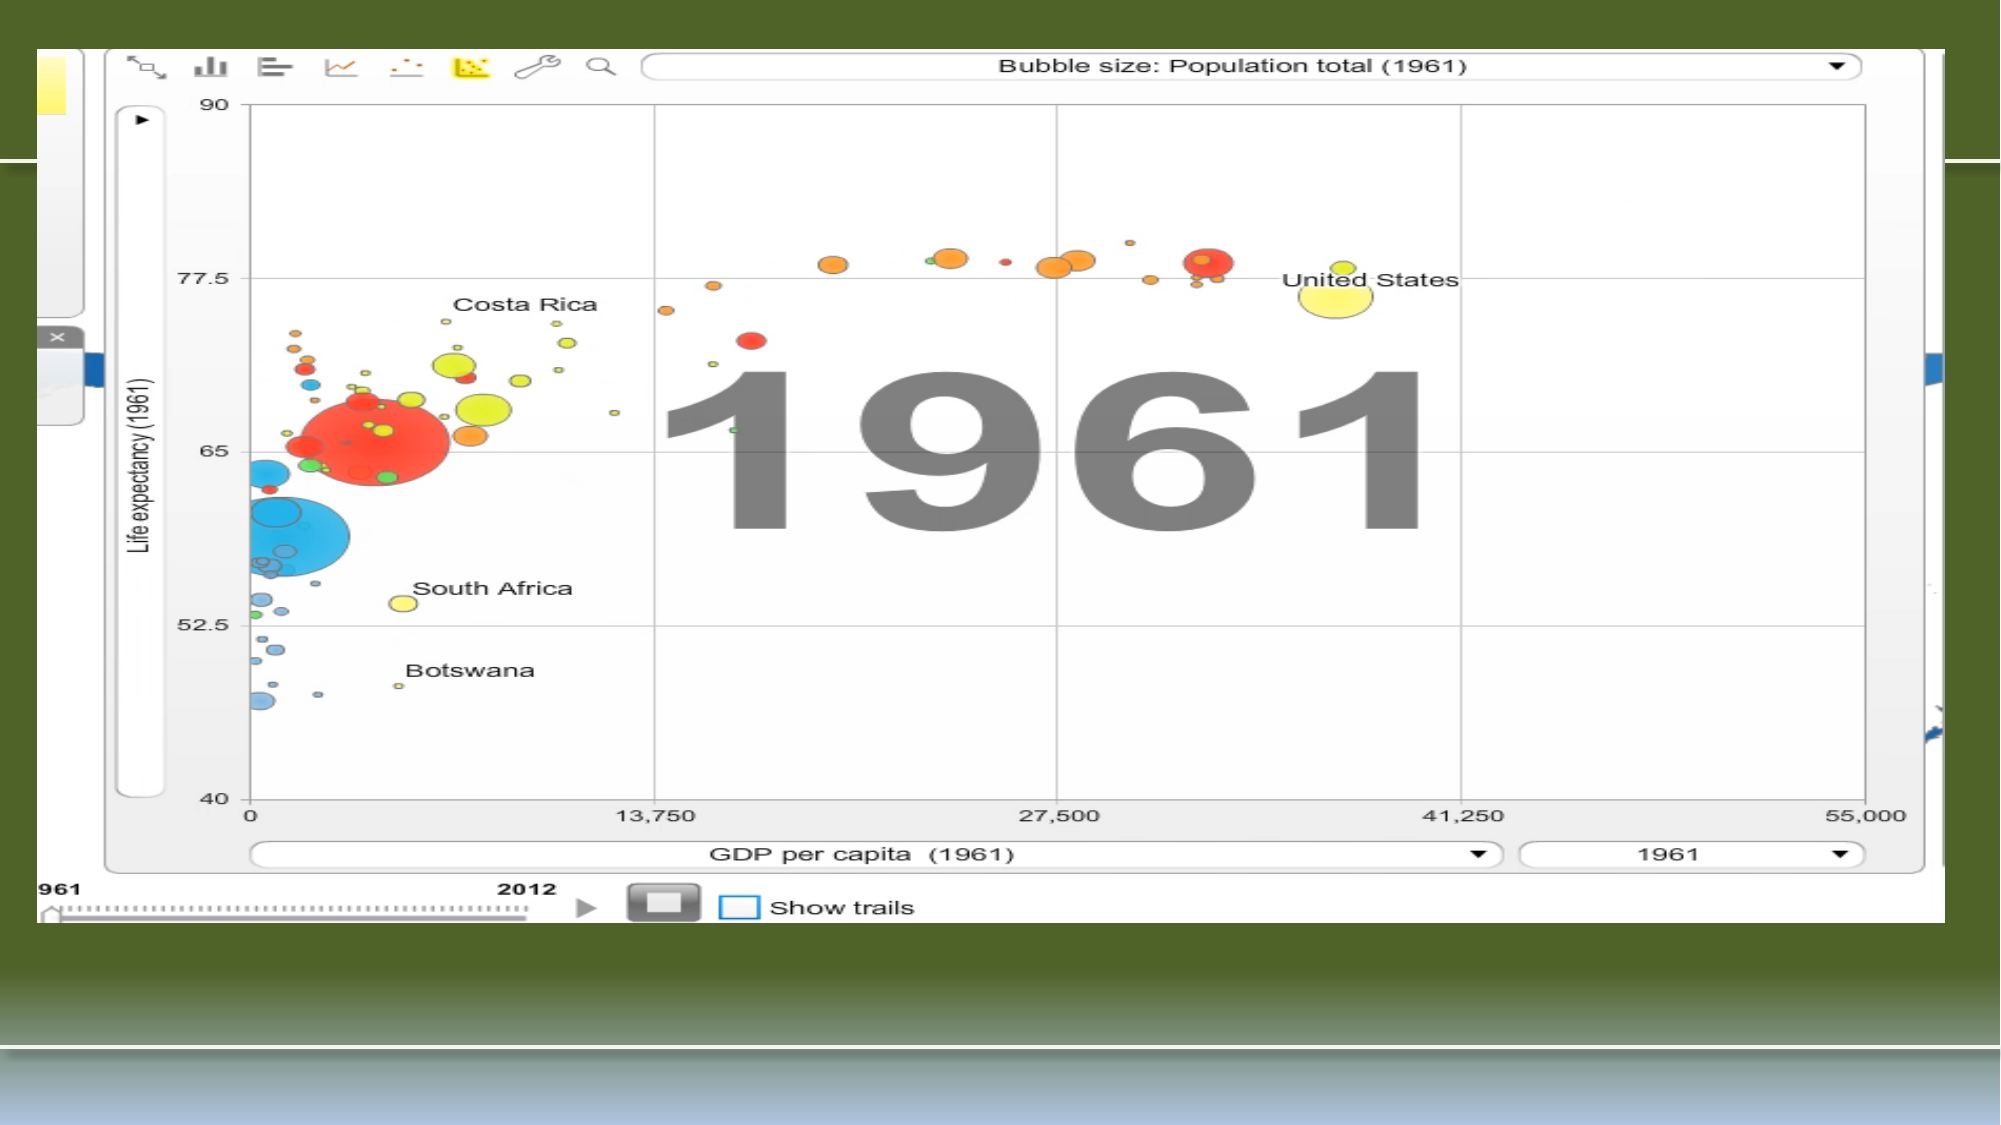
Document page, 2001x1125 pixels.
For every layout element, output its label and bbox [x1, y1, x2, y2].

text_box [36, 48, 1946, 925]
